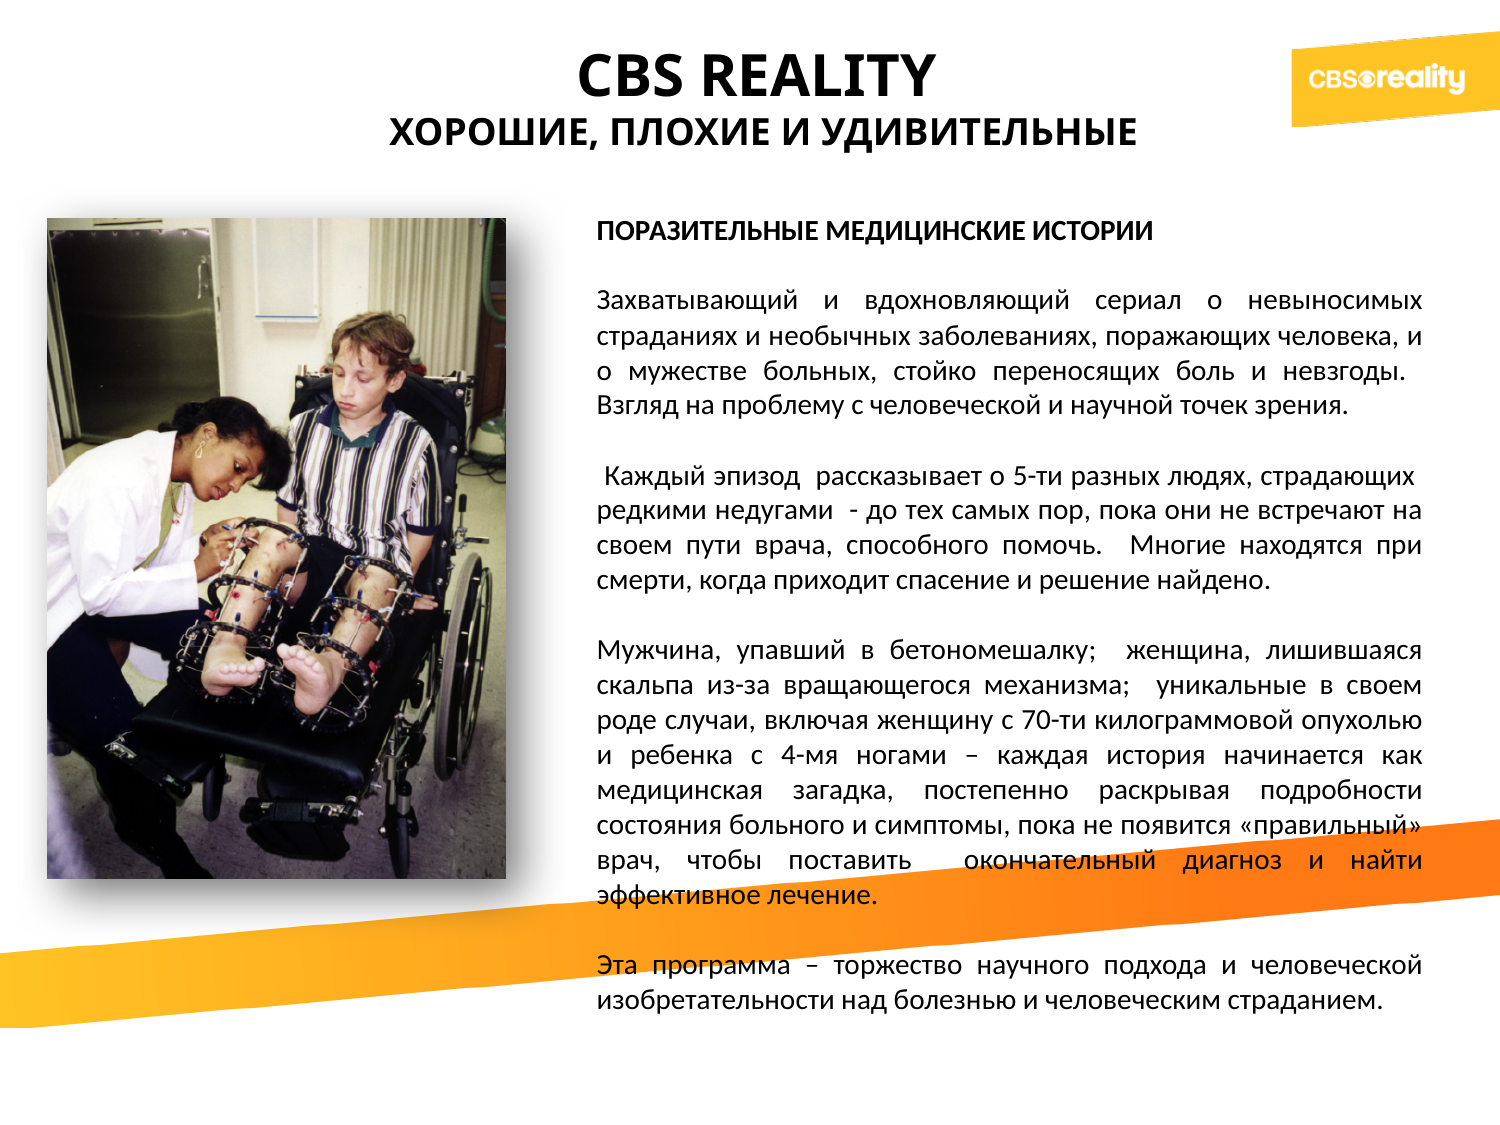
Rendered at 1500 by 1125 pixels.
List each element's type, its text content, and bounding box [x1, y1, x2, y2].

picture [47, 218, 506, 879]
text_box CBS REALITY Хорошие, плохие и удивительные [13, 30, 1500, 201]
text_box ПОРАЗИТЕЛЬНЫЕ МЕДИЦИНСКИЕ ИСТОРИИ Захватывающий и вдохновляющий сериал о невыносимых страданиях и необычных заболеваниях, поражающих человека, и о мужестве больных, стойко переносящих боль и невзгоды. Взгляд на проблему с человеческой и научной точек зрения. Каждый эпизод рассказывает о 5-ти разных людях, страдающих редкими недугами - до тех самых пор, пока они не встречают на своем пути врача, способного помочь. Многие находятся при смерти, когда приходит спасение и решение найдено. Мужчина, упавший в бетономешалку; женщина, лишившаяся скальпа из-за вращающегося механизма; уникальные в своем роде случаи, включая женщину с 70-ти килограммовой опухолью и ребенка с 4-мя ногами – каждая история начинается как медицинская загадка, постепенно раскрывая подробности состояния больного и симптомы, пока не появится «правильный» врач, чтобы поставить окончательный диагноз и найти эффективное лечение. Эта программа – торжество научного подхода и человеческой изобретательности над болезнью и человеческим страданием. [581, 203, 1438, 1023]
